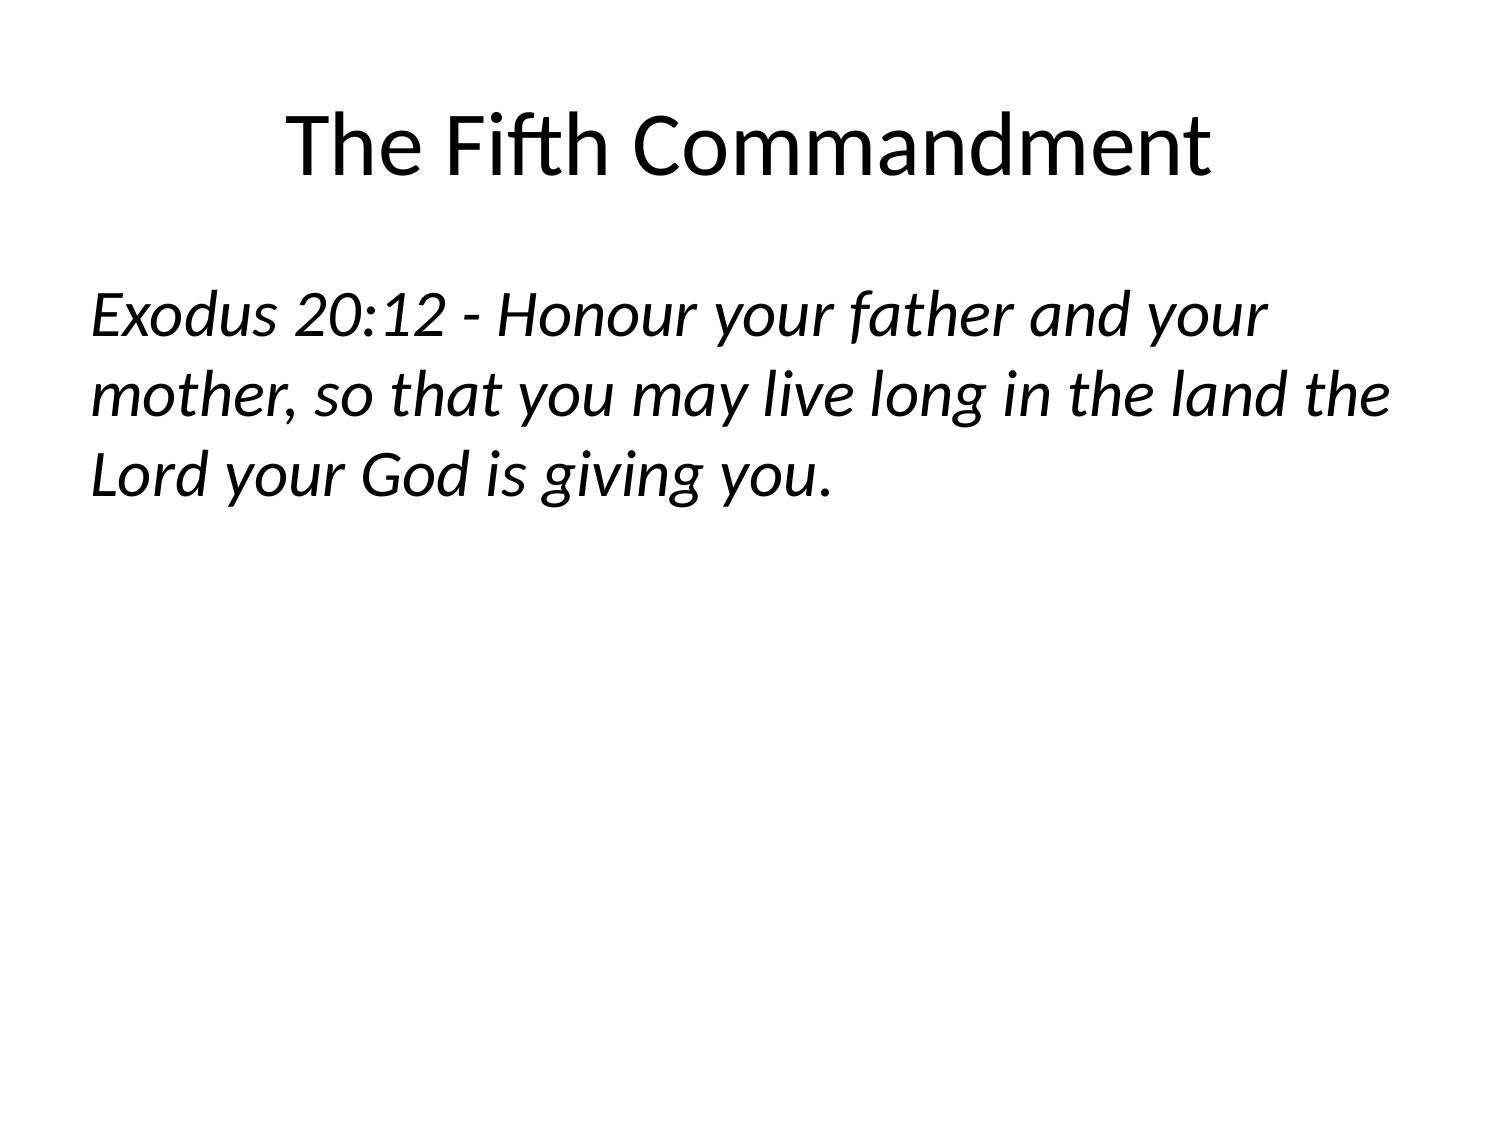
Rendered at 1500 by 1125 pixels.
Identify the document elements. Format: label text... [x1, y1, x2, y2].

title The Fifth Commandment [75, 45, 1425, 233]
list Exodus 20:12 - Honour your father and your mother, so that you may live long in the land the Lord your God is giving you. [75, 262, 1425, 1005]
